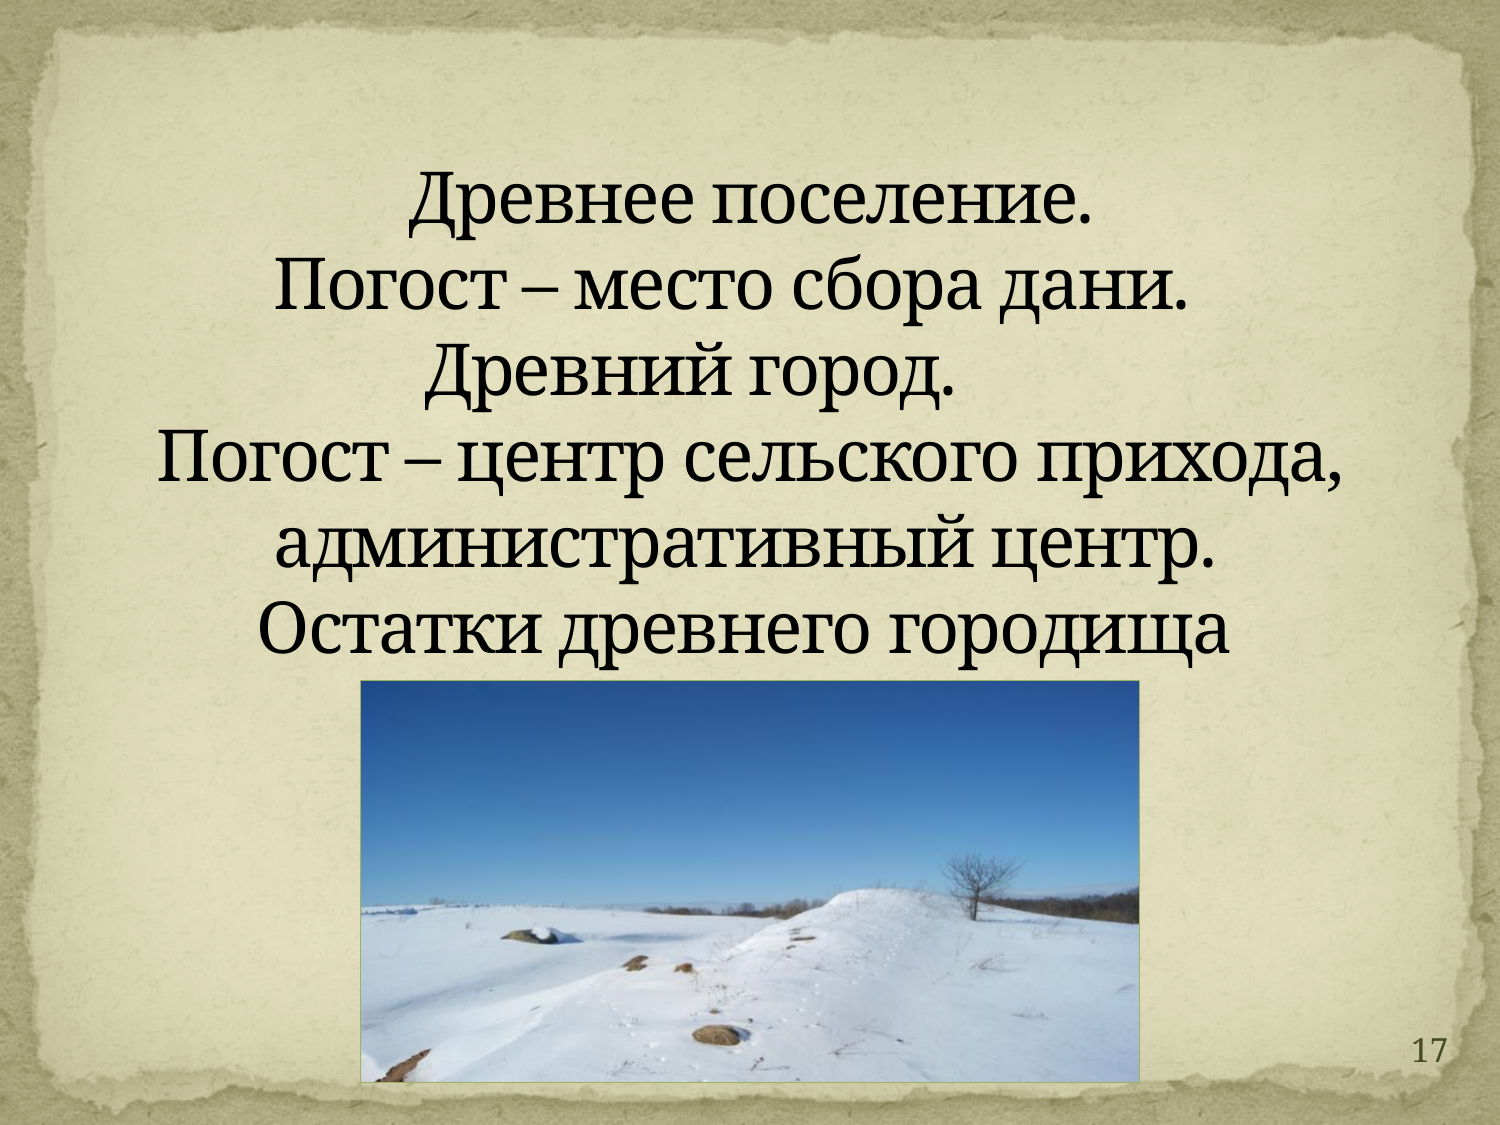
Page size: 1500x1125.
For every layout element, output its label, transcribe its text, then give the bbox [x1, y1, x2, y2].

picture [361, 681, 1139, 1083]
slide_number 17 [1379, 1014, 1480, 1089]
title Древнее поселение. Погост – место сбора дани. Древний город. Погост – центр сельского прихода, административный центр. Остатки древнего городища [74, 24, 1425, 762]
